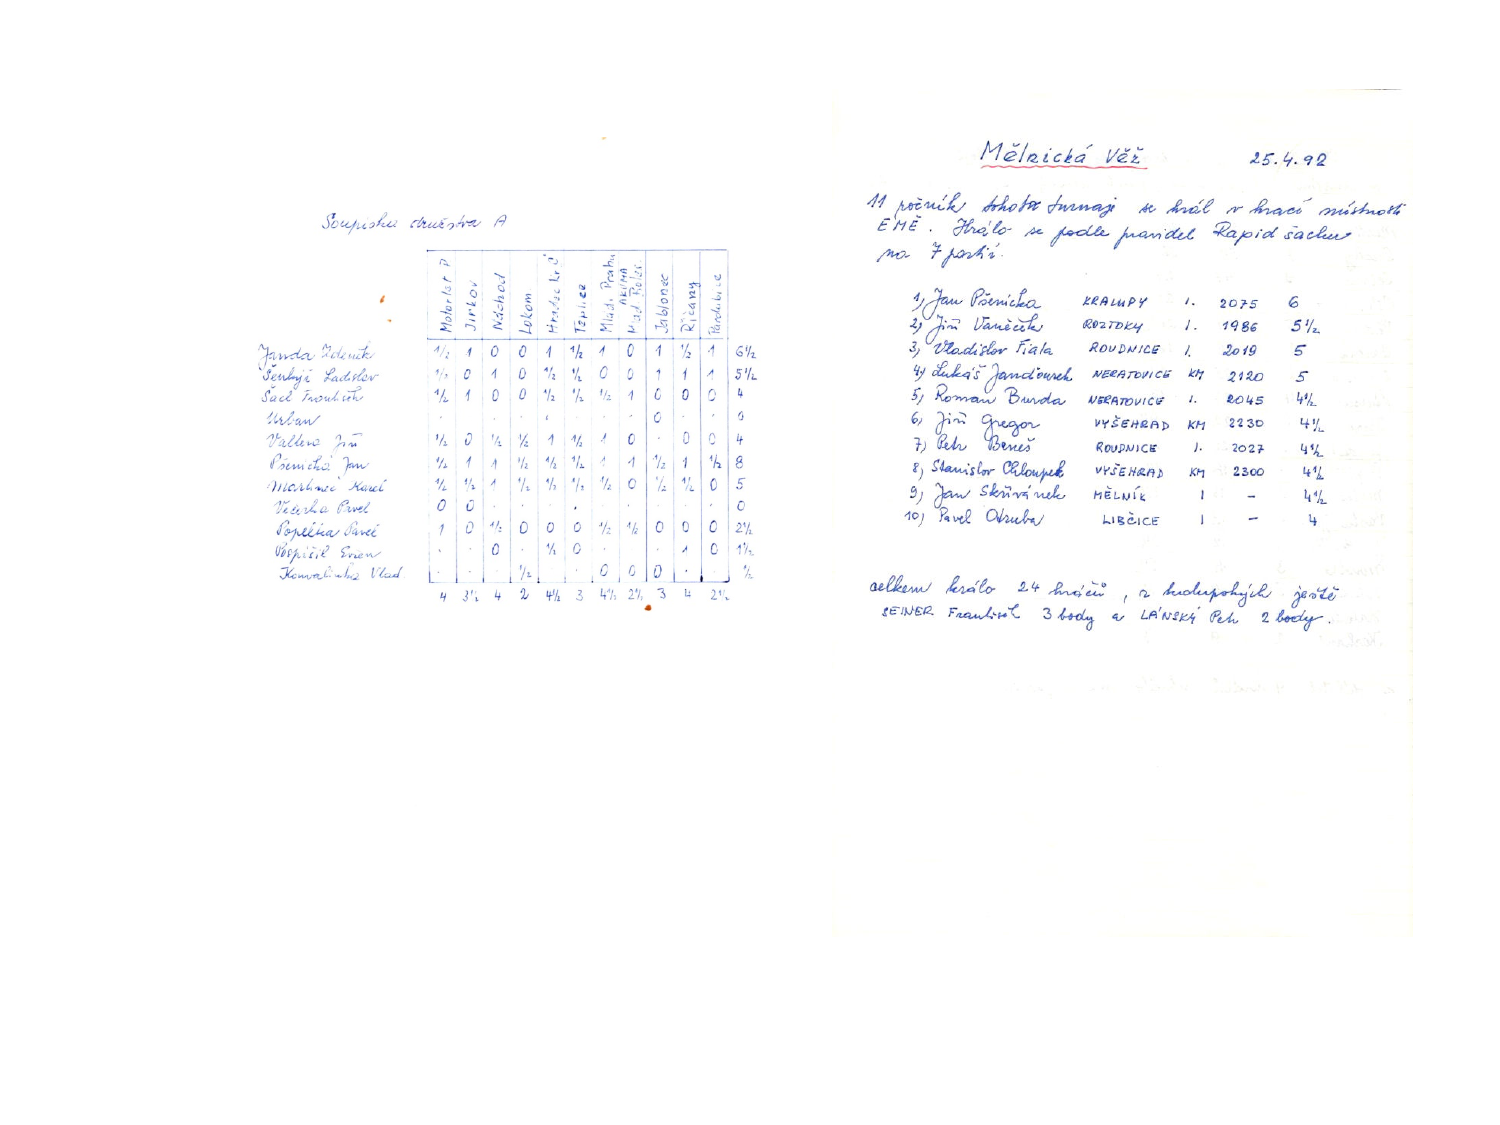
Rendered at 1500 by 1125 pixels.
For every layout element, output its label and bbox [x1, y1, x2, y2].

list [236, 136, 773, 865]
list [832, 88, 1413, 937]
